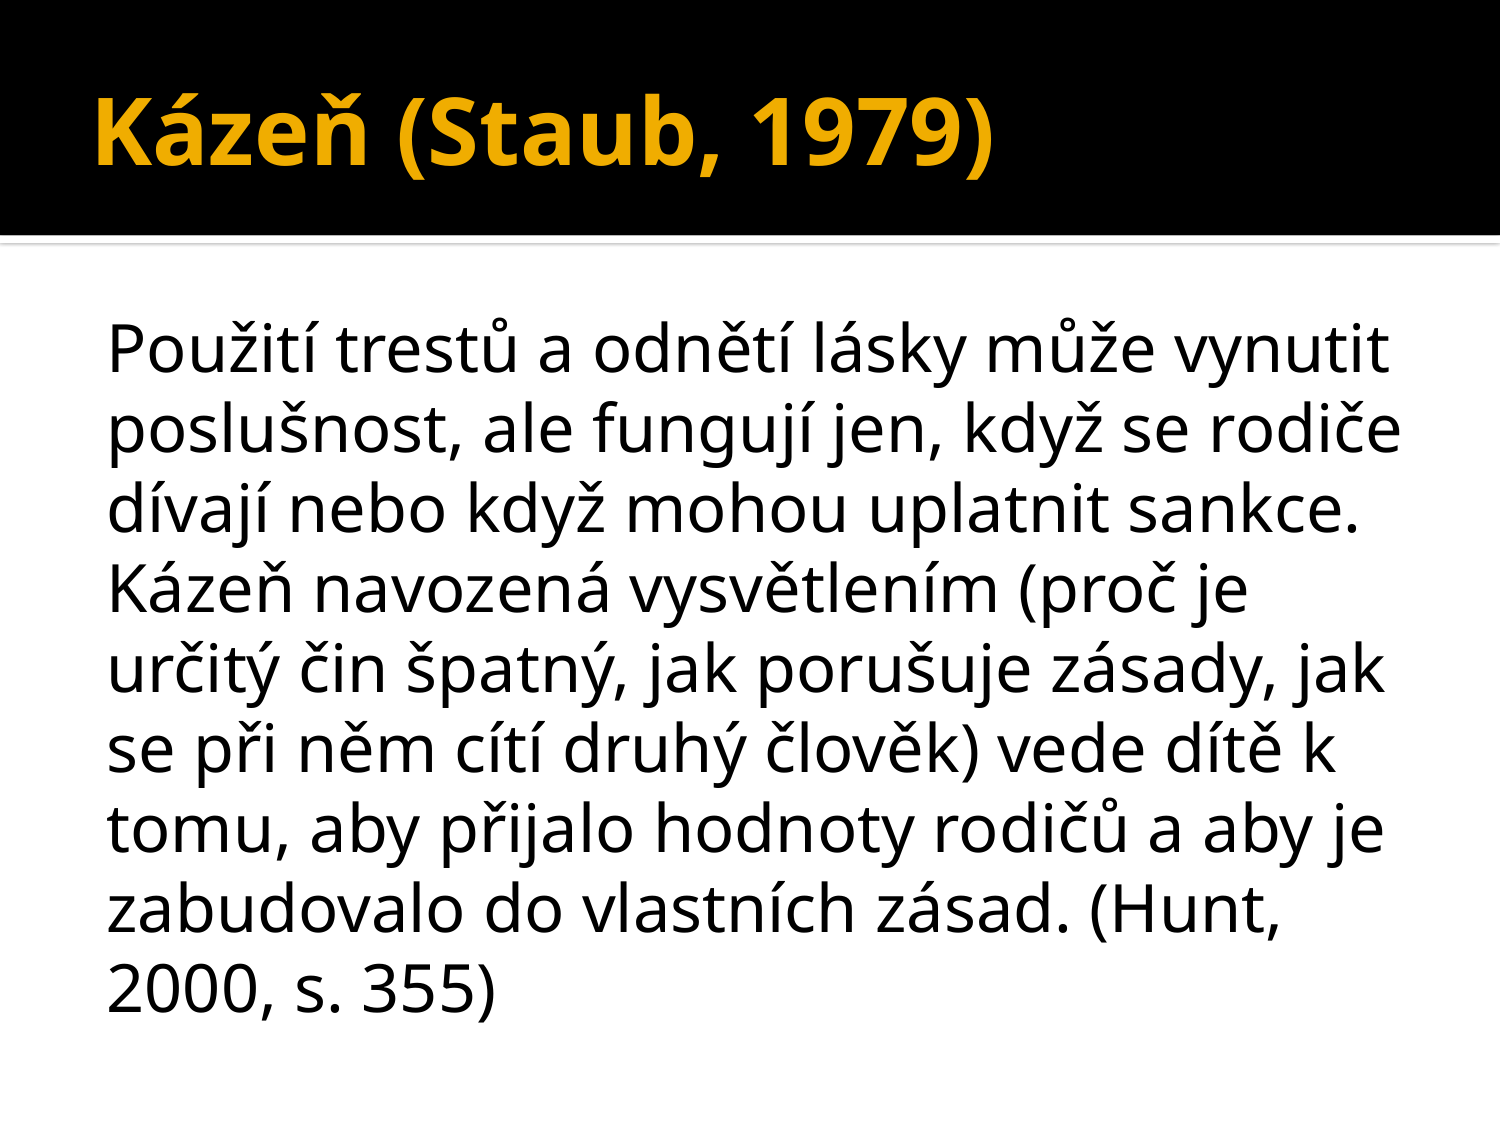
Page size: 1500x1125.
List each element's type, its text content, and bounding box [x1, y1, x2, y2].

title Kázeň (Staub, 1979) [75, 25, 1425, 231]
list Použití trestů a odnětí lásky může vynutit poslušnost, ale fungují jen, když se rodiče dívají nebo když mohou uplatnit sankce. Kázeň navozená vysvětlením (proč je určitý čin špatný, jak porušuje zásady, jak se při něm cítí druhý člověk) vede dítě k tomu, aby přijalo hodnoty rodičů a aby je zabudovalo do vlastních zásad. (Hunt, 2000, s. 355) [75, 291, 1425, 1050]
